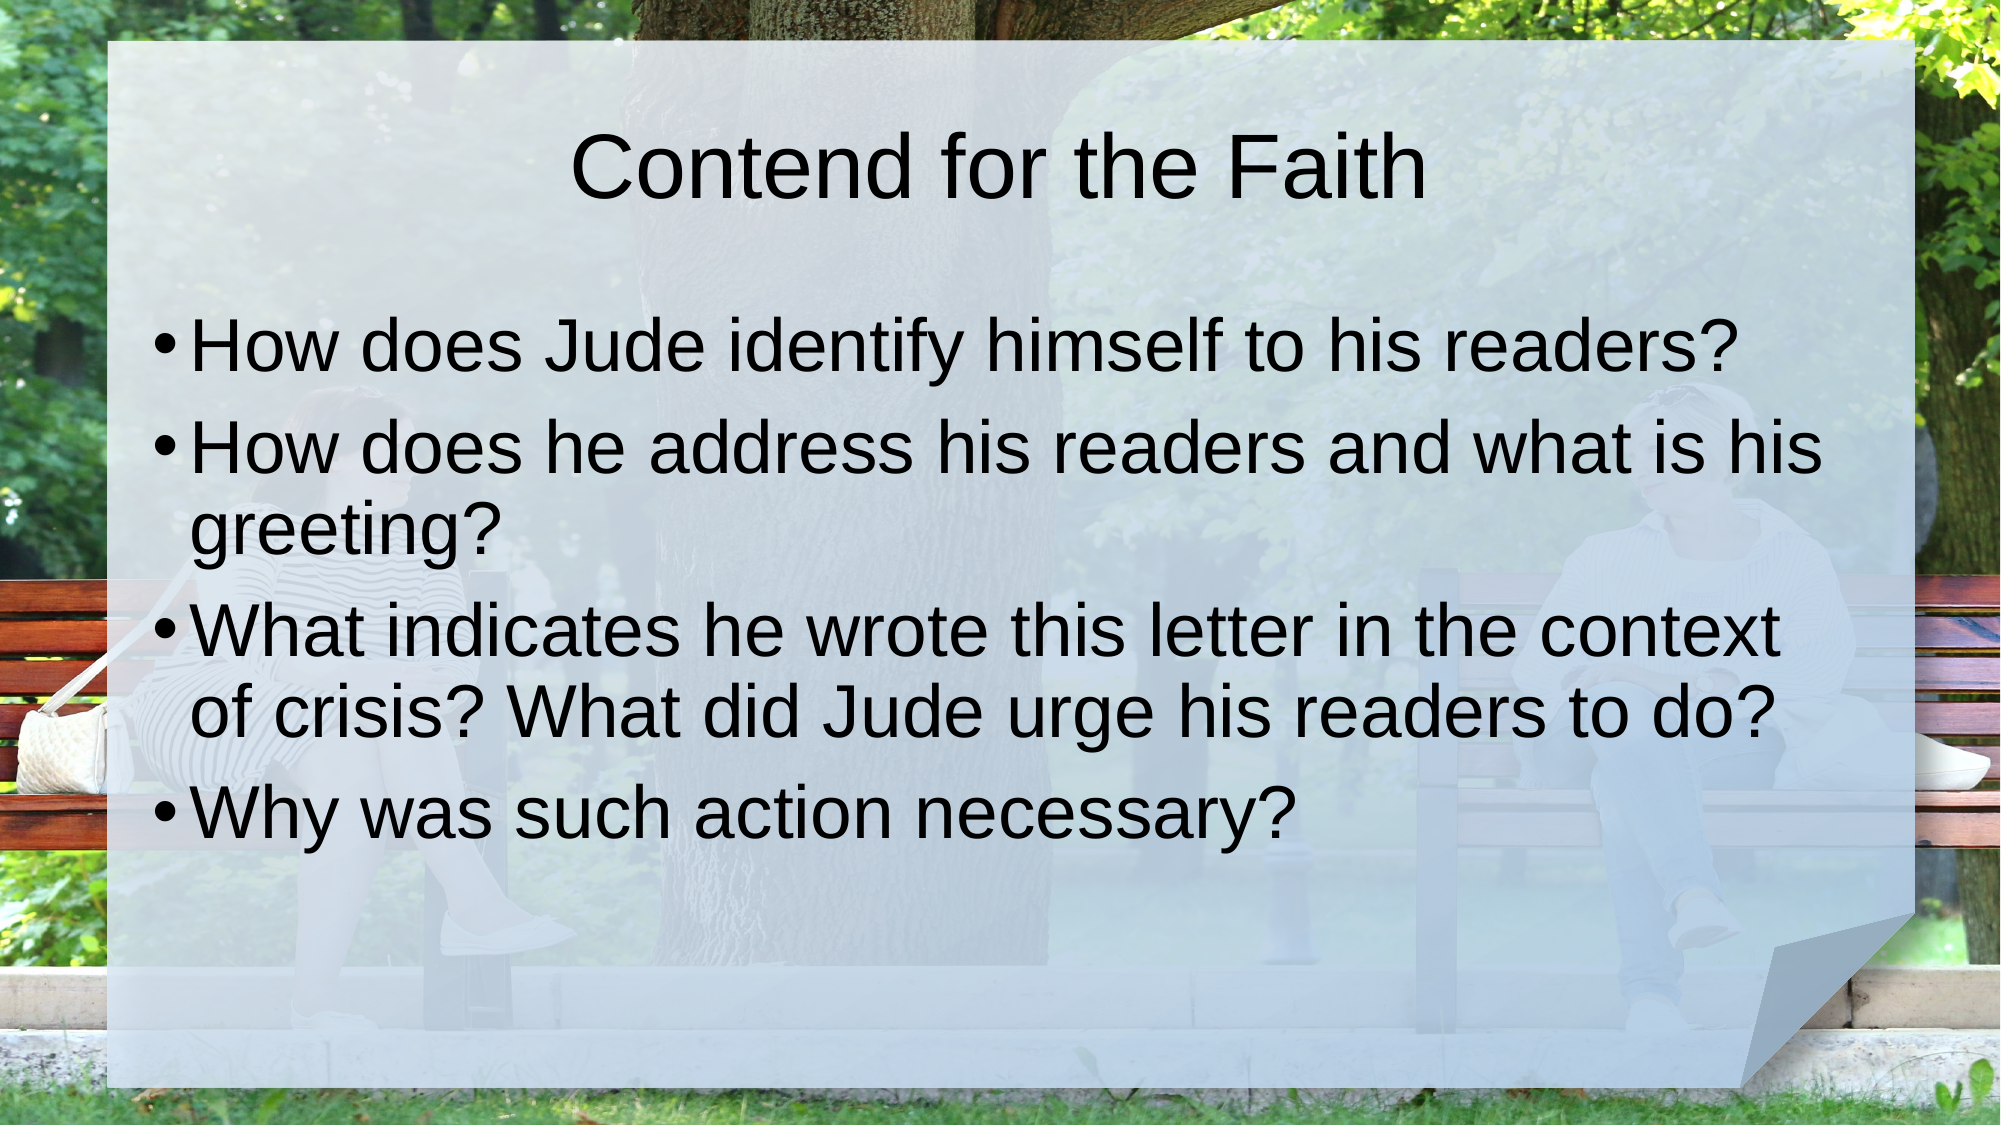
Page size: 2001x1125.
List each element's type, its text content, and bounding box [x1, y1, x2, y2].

list How does Jude identify himself to his readers? How does he address his readers and what is his greeting? What indicates he wrote this letter in the context of crisis? What did Jude urge his readers to do? Why was such action necessary? [137, 299, 1863, 1014]
picture [0, 0, 2001, 1125]
title Contend for the Faith [137, 59, 1863, 278]
